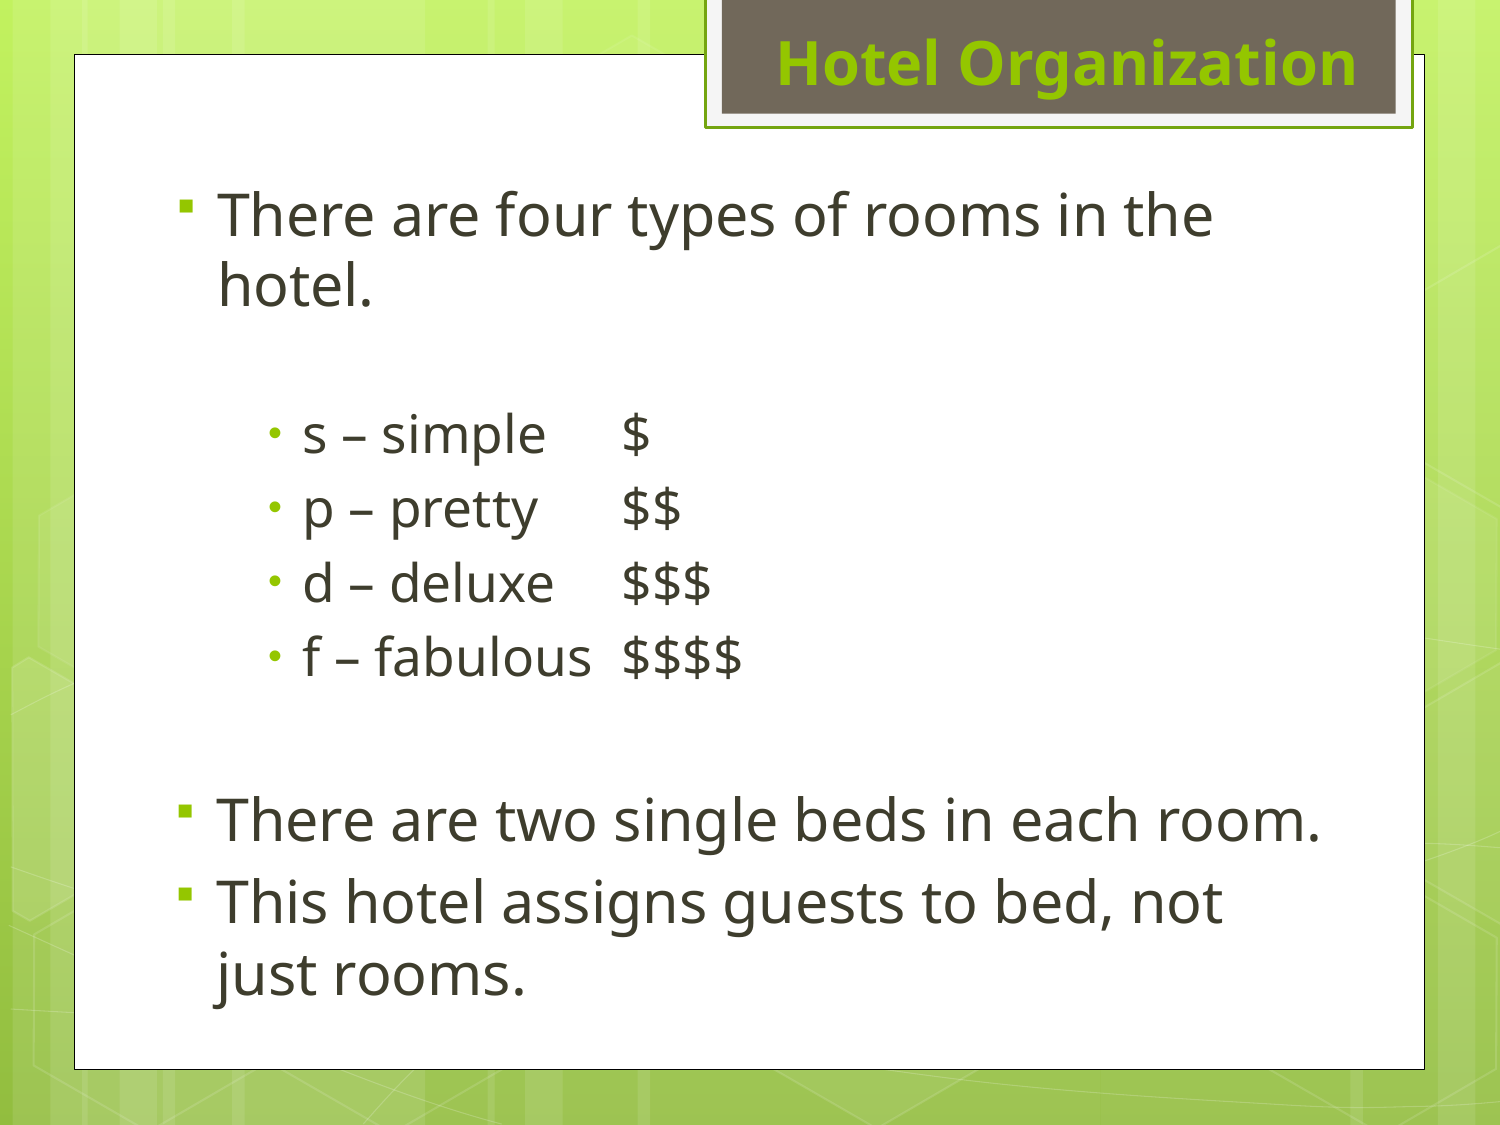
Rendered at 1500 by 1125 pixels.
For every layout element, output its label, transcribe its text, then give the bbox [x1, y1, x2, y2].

title Hotel Organization [747, 0, 1388, 106]
list There are four types of rooms in the hotel. s – simple $ p – pretty $$ d – deluxe $$$ f – fabulous $$$$ There are two single beds in each room. This hotel assigns guests to bed, not just rooms. [150, 169, 1359, 1028]
